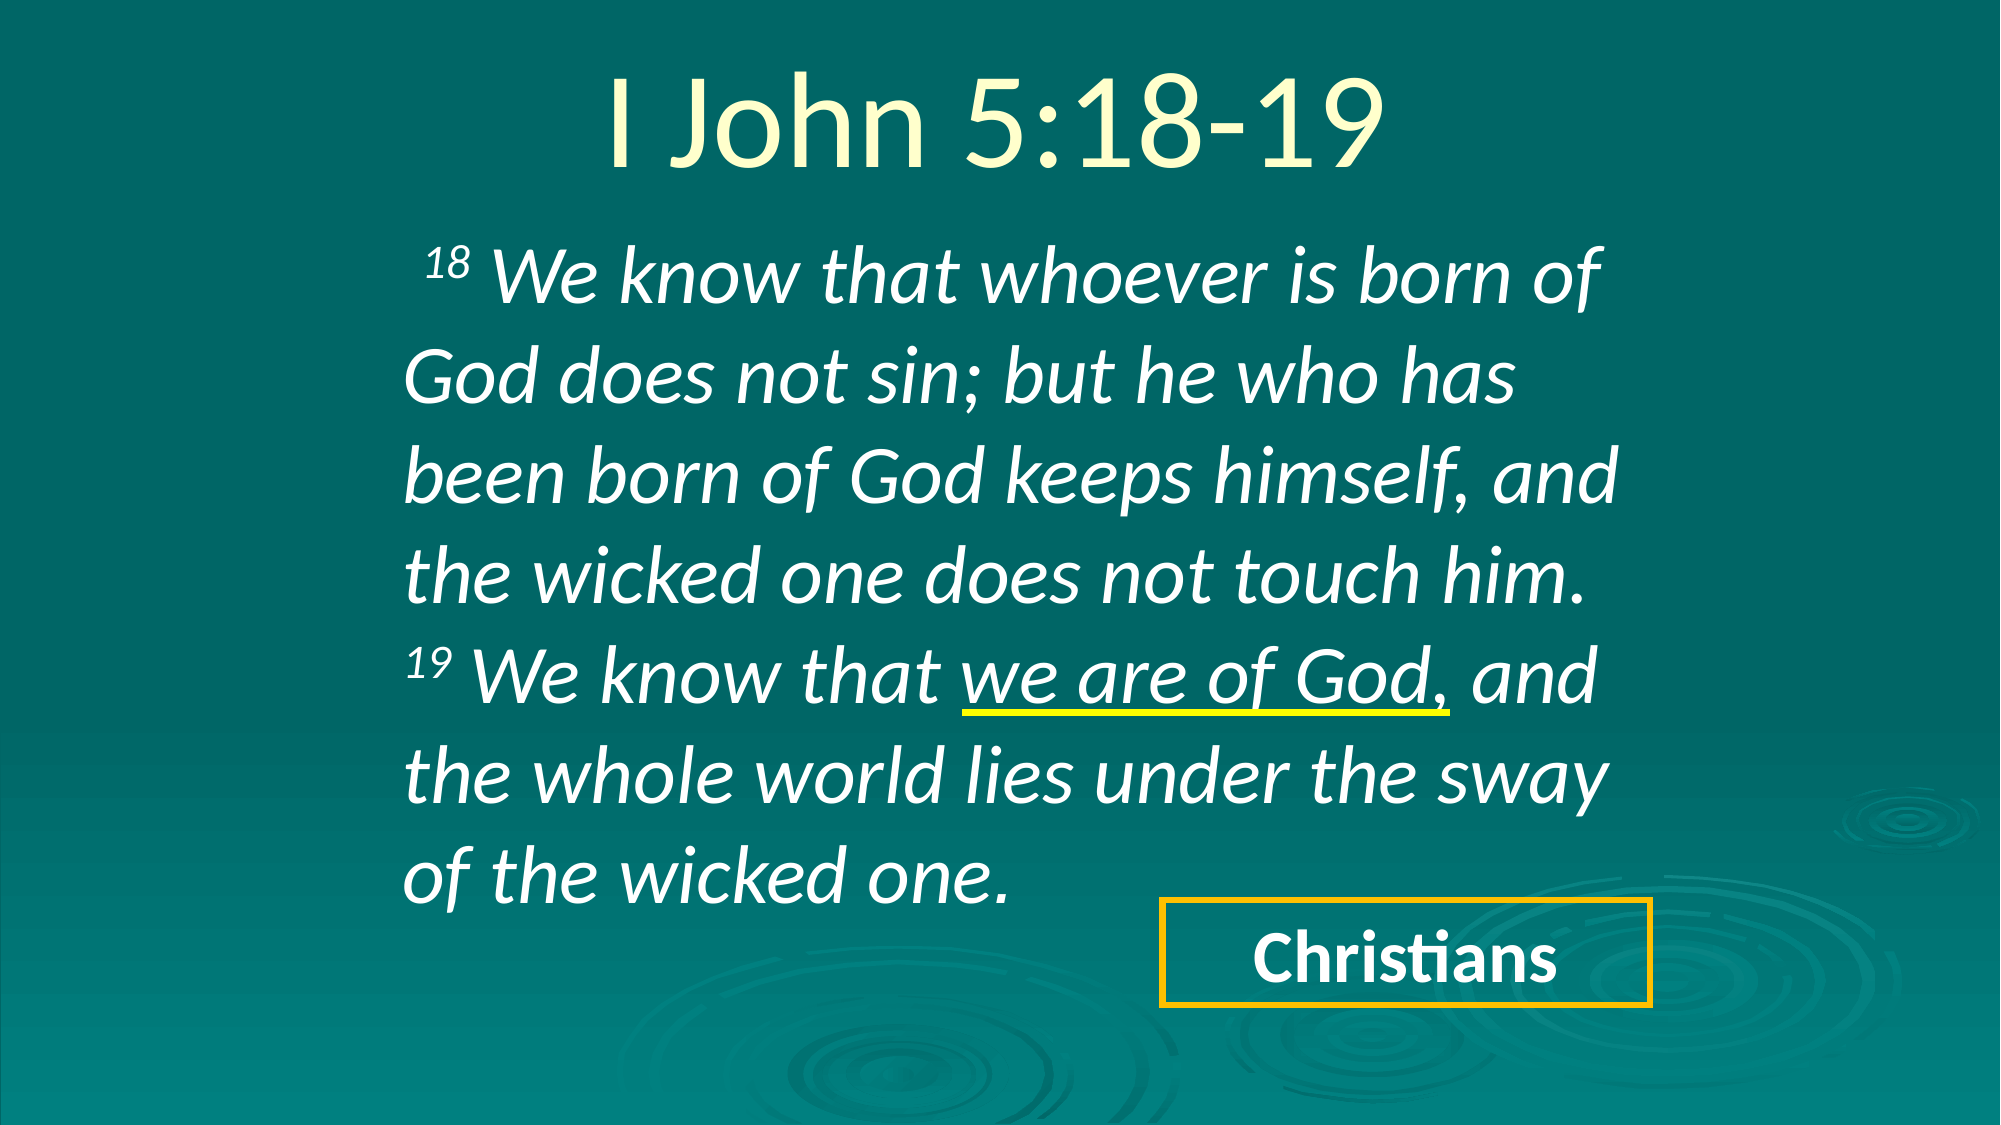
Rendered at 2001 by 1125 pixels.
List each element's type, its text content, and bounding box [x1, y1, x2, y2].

text_box 18 We know that whoever is born of God does not sin; but he who has been born of God keeps himself, and the wicked one does not touch him. 19 We know that we are of God, and the whole world lies under the sway of the wicked one. [387, 212, 1663, 928]
title I John 5:18-19 [287, 37, 1705, 188]
text_box Christians [1162, 899, 1650, 1005]
